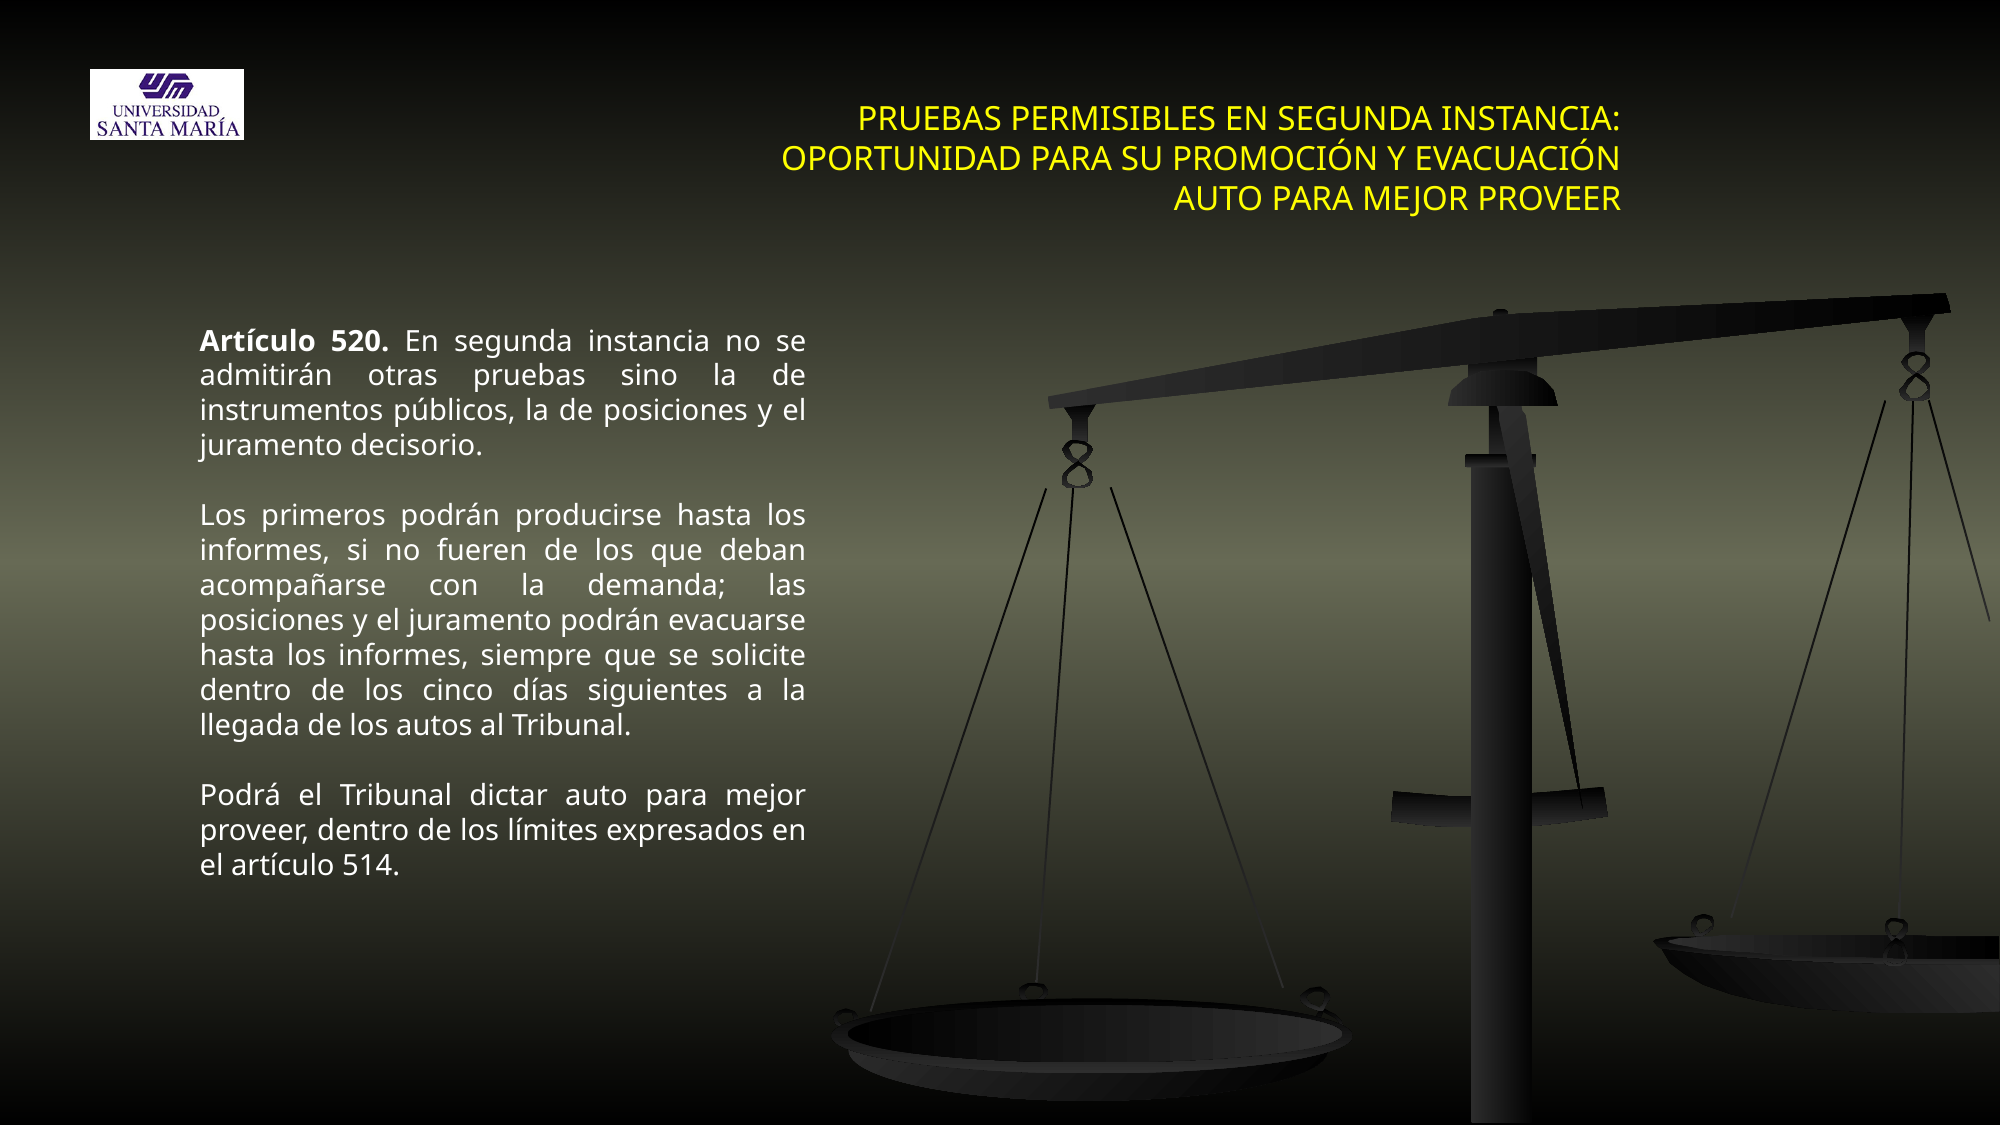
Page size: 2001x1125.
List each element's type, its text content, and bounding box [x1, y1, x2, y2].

text_box PRUEBAS PERMISIBLES EN SEGUNDA INSTANCIA: OPORTUNIDAD PARA SU PROMOCIÓN Y EVACUACIÓN AUTO PARA MEJOR PROVEER [609, 89, 1637, 225]
text_box Artículo 520. En segunda instancia no se admitirán otras pruebas sino la de instrumentos públicos, la de posiciones y el juramento decisorio. Los primeros podrán producirse hasta los informes, si no fueren de los que deban acompañarse con la demanda; las posiciones y el juramento podrán evacuarse hasta los informes, siempre que se solicite dentro de los cinco días siguientes a la llegada de los autos al Tribunal. Podrá el Tribunal dictar auto para mejor proveer, dentro de los límites expresados en el artículo 514. [184, 314, 822, 934]
picture [90, 69, 245, 140]
